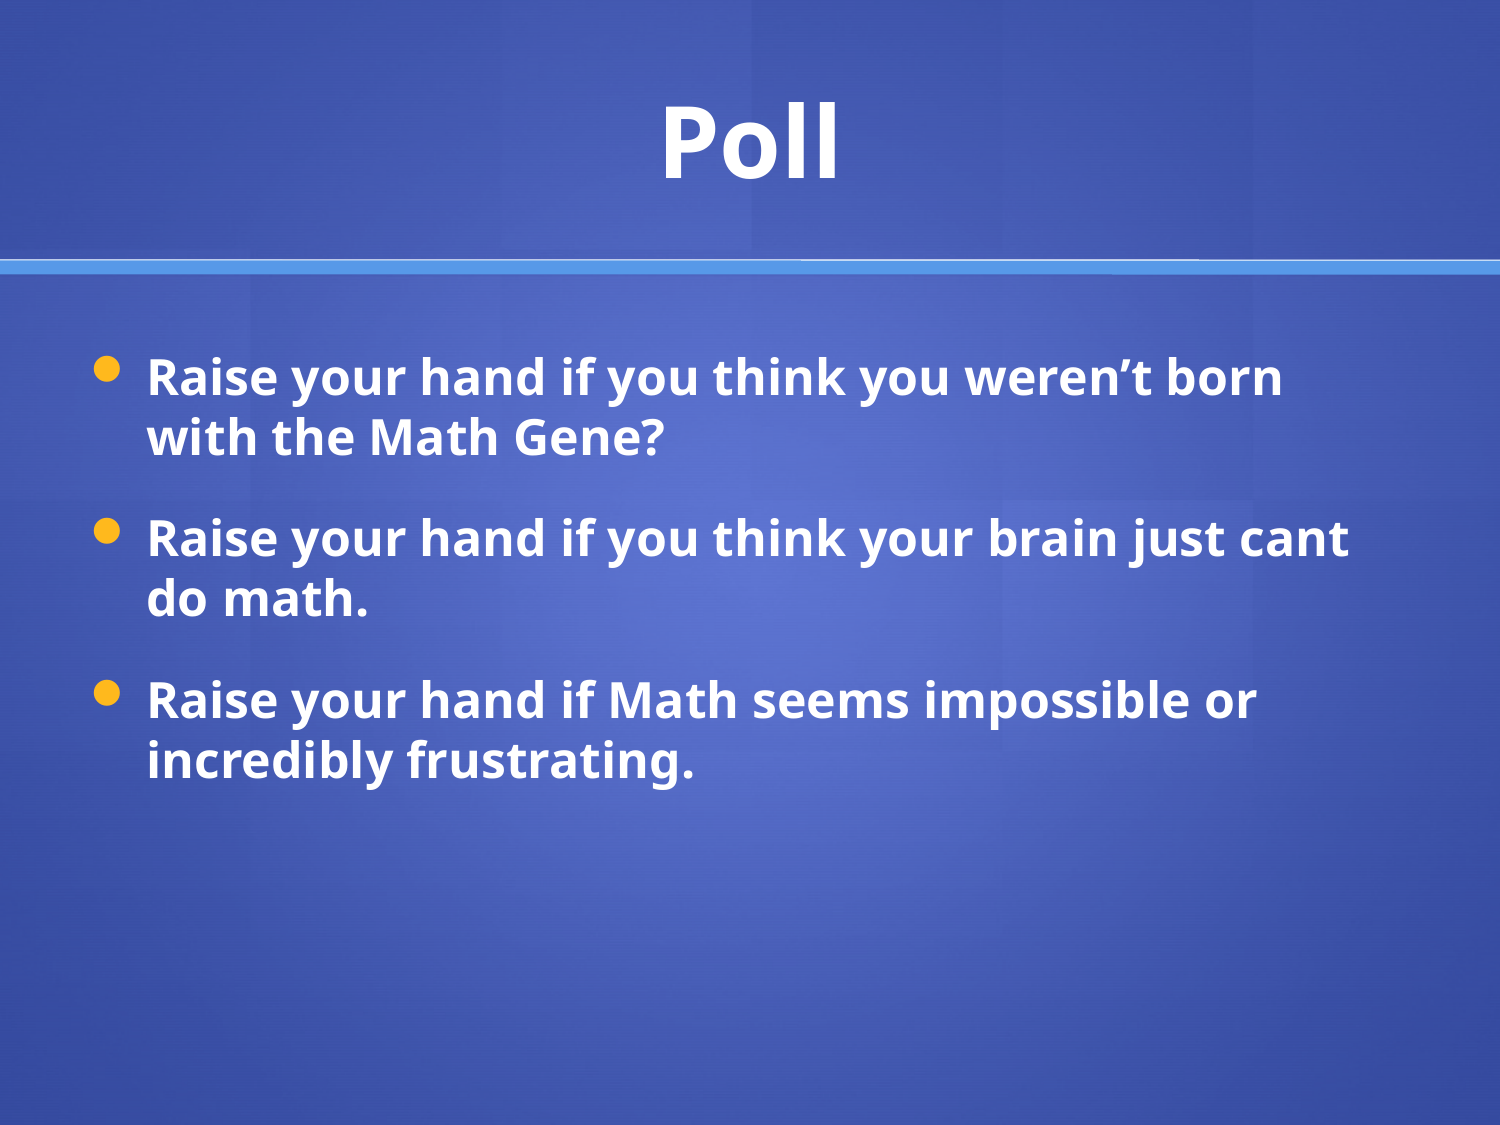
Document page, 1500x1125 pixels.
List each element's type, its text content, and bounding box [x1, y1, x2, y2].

title Poll [75, 45, 1425, 233]
list Raise your hand if you think you weren’t born with the Math Gene? Raise your hand if you think your brain just cant do math. Raise your hand if Math seems impossible or incredibly frustrating. [75, 337, 1425, 988]
